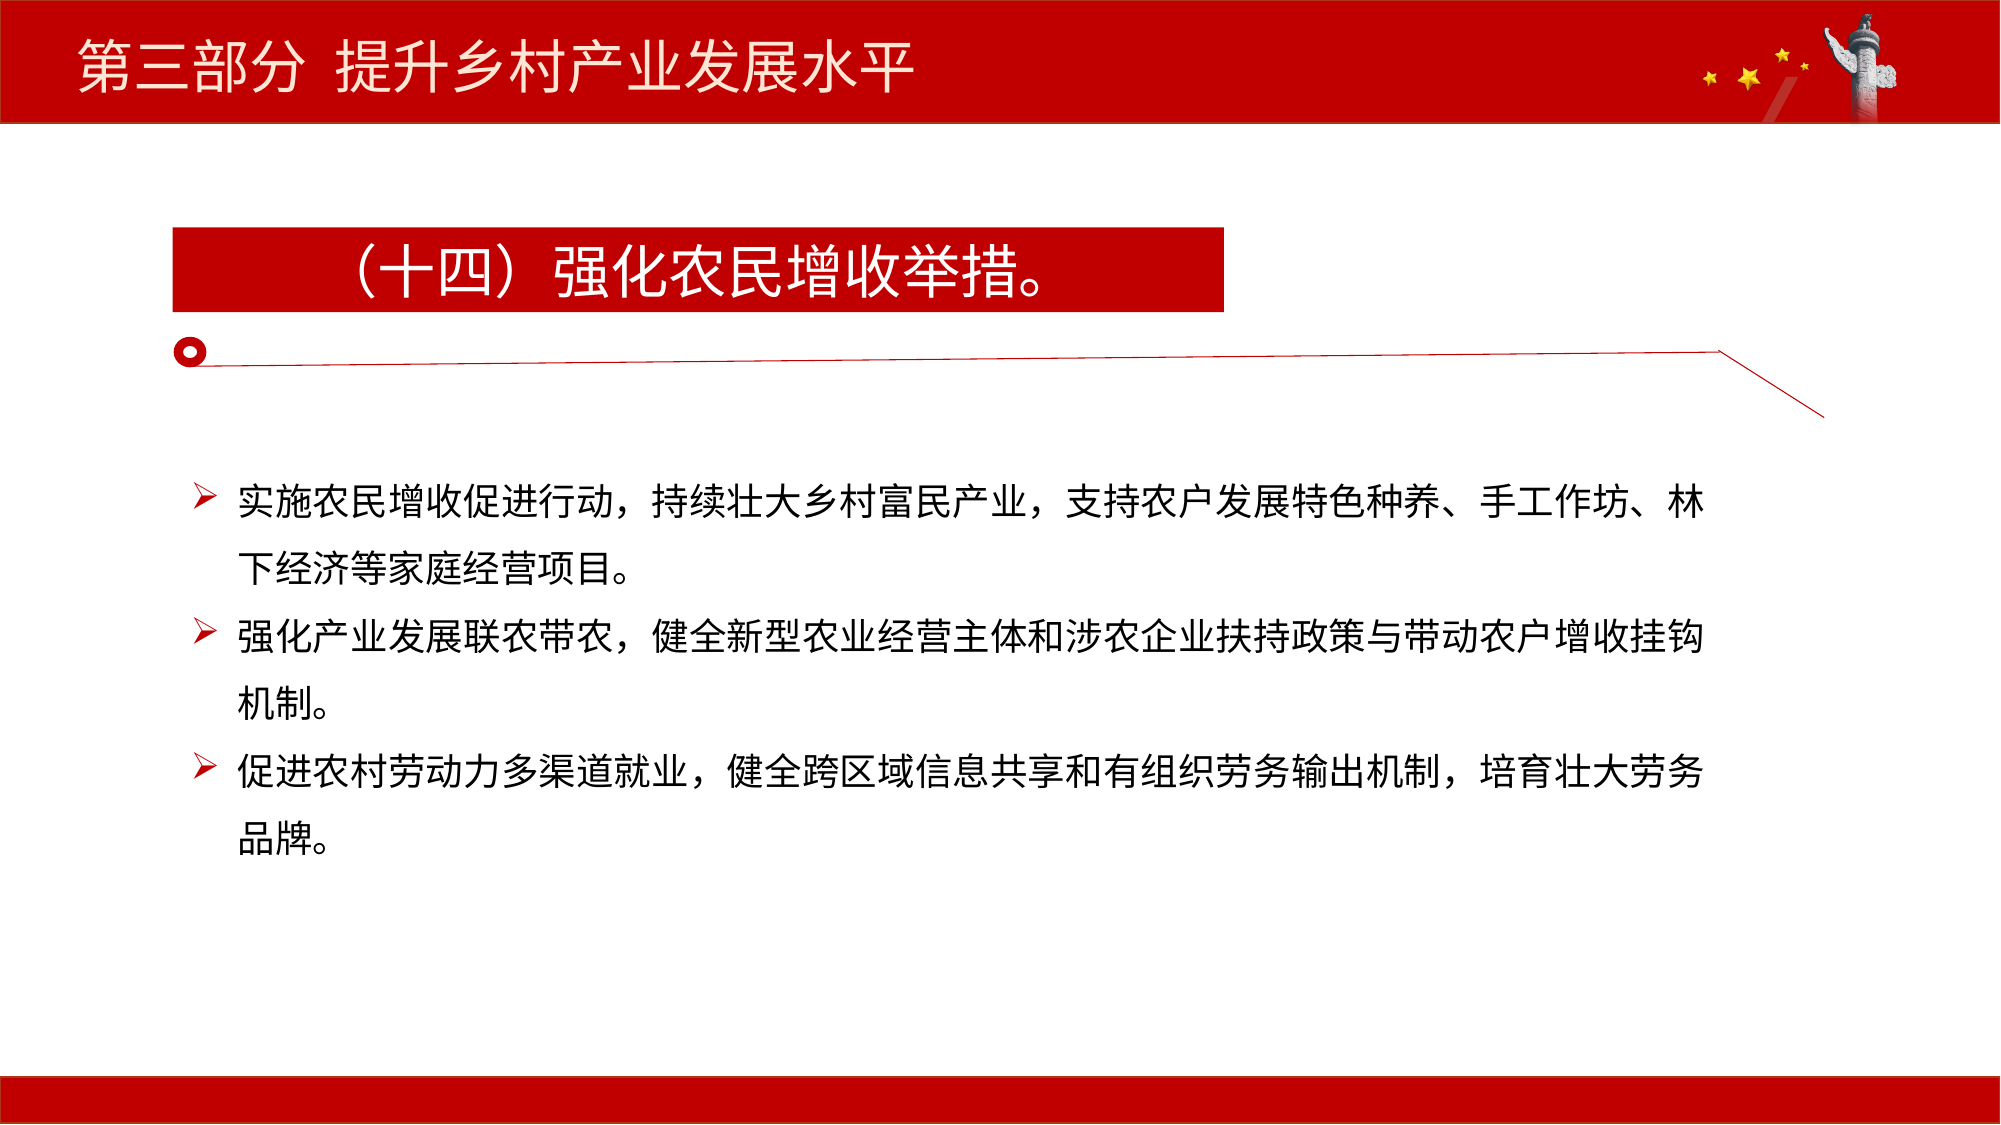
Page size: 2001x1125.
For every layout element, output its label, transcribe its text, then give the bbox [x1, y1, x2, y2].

text_box 实施农民增收促进行动，持续壮大乡村富民产业，支持农户发展特色种养、手工作坊、林下经济等家庭经营项目。 强化产业发展联农带农，健全新型农业经营主体和涉农企业扶持政策与带动农户增收挂钩机制。 促进农村劳动力多渠道就业，健全跨区域信息共享和有组织劳务输出机制，培育壮大劳务品牌。 [175, 448, 1720, 881]
text_box （十四）强化农民增收举措。 [172, 227, 1224, 313]
picture [1772, 45, 1792, 64]
picture [1699, 67, 1721, 88]
picture [1731, 60, 1766, 94]
text_box 第三部分 提升乡村产业发展水平 [60, 22, 1483, 108]
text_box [174, 337, 1825, 418]
text_box [174, 371, 1840, 1003]
picture [1821, 0, 1903, 128]
picture [1798, 60, 1811, 72]
